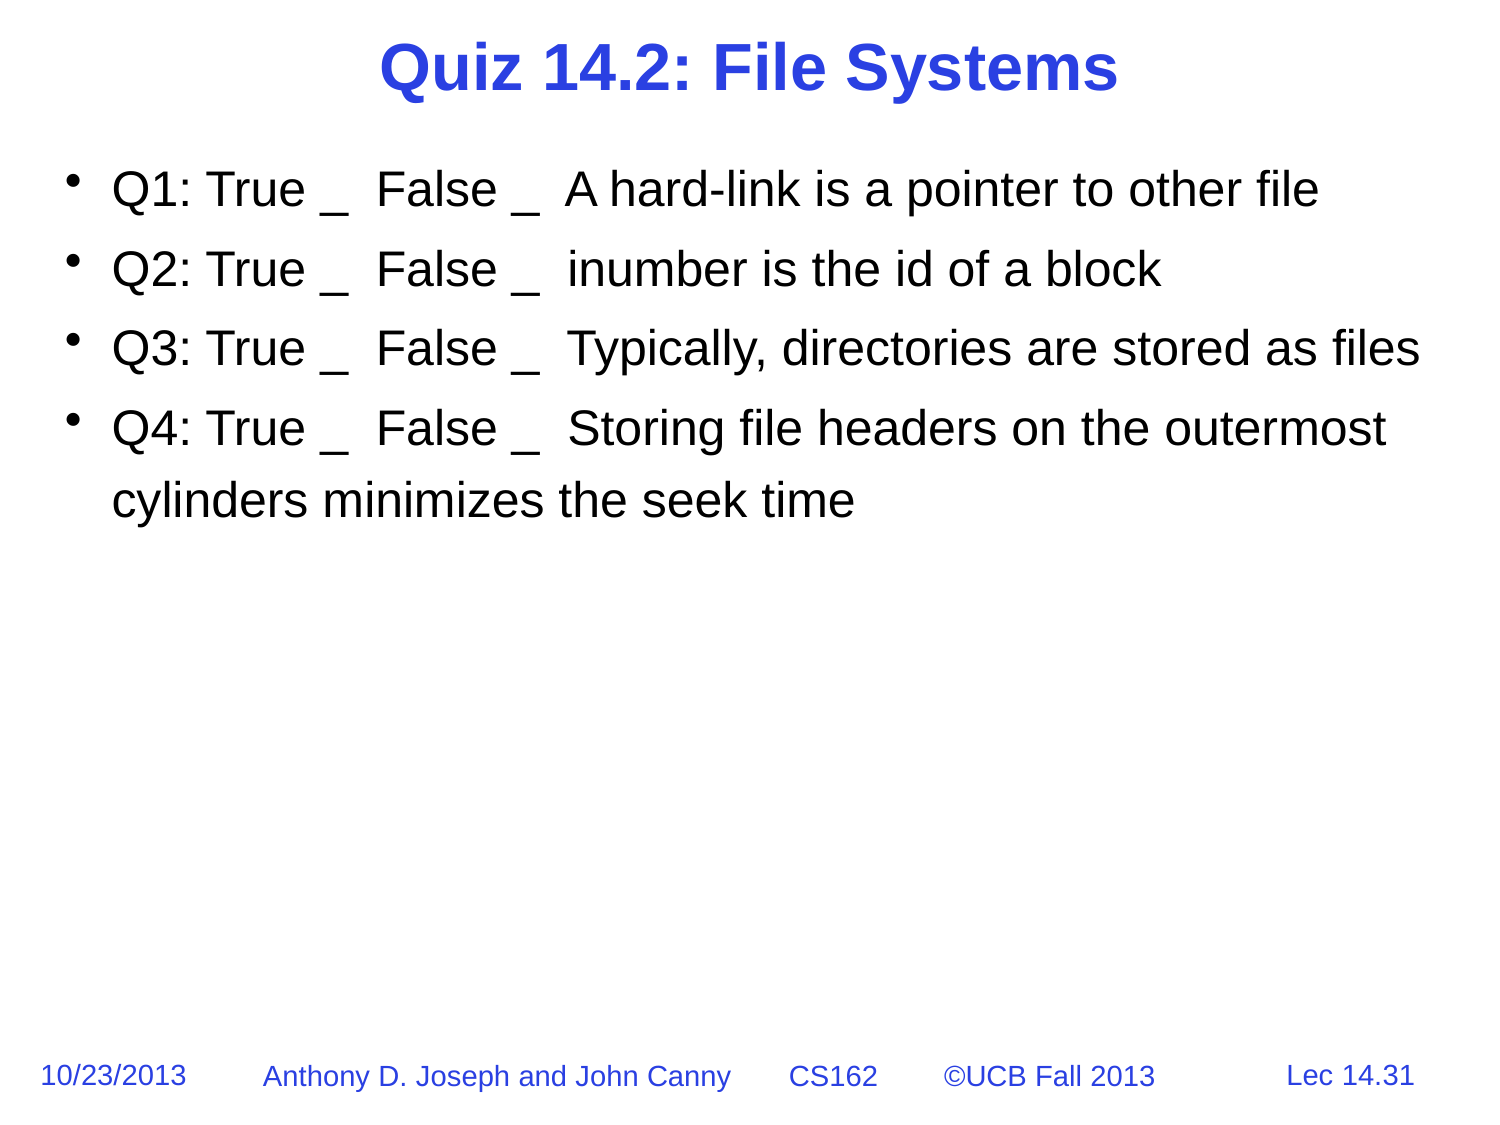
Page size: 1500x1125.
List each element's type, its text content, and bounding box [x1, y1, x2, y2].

title Quiz 14.2: File Systems [161, 24, 1339, 113]
list Q1: True _ False _ A hard-link is a pointer to other file Q2: True _ False _ inumber is the id of a block Q3: True _ False _ Typically, directories are stored as files Q4: True _ False _ Storing file headers on the outermost cylinders minimizes the seek time [49, 136, 1463, 1001]
